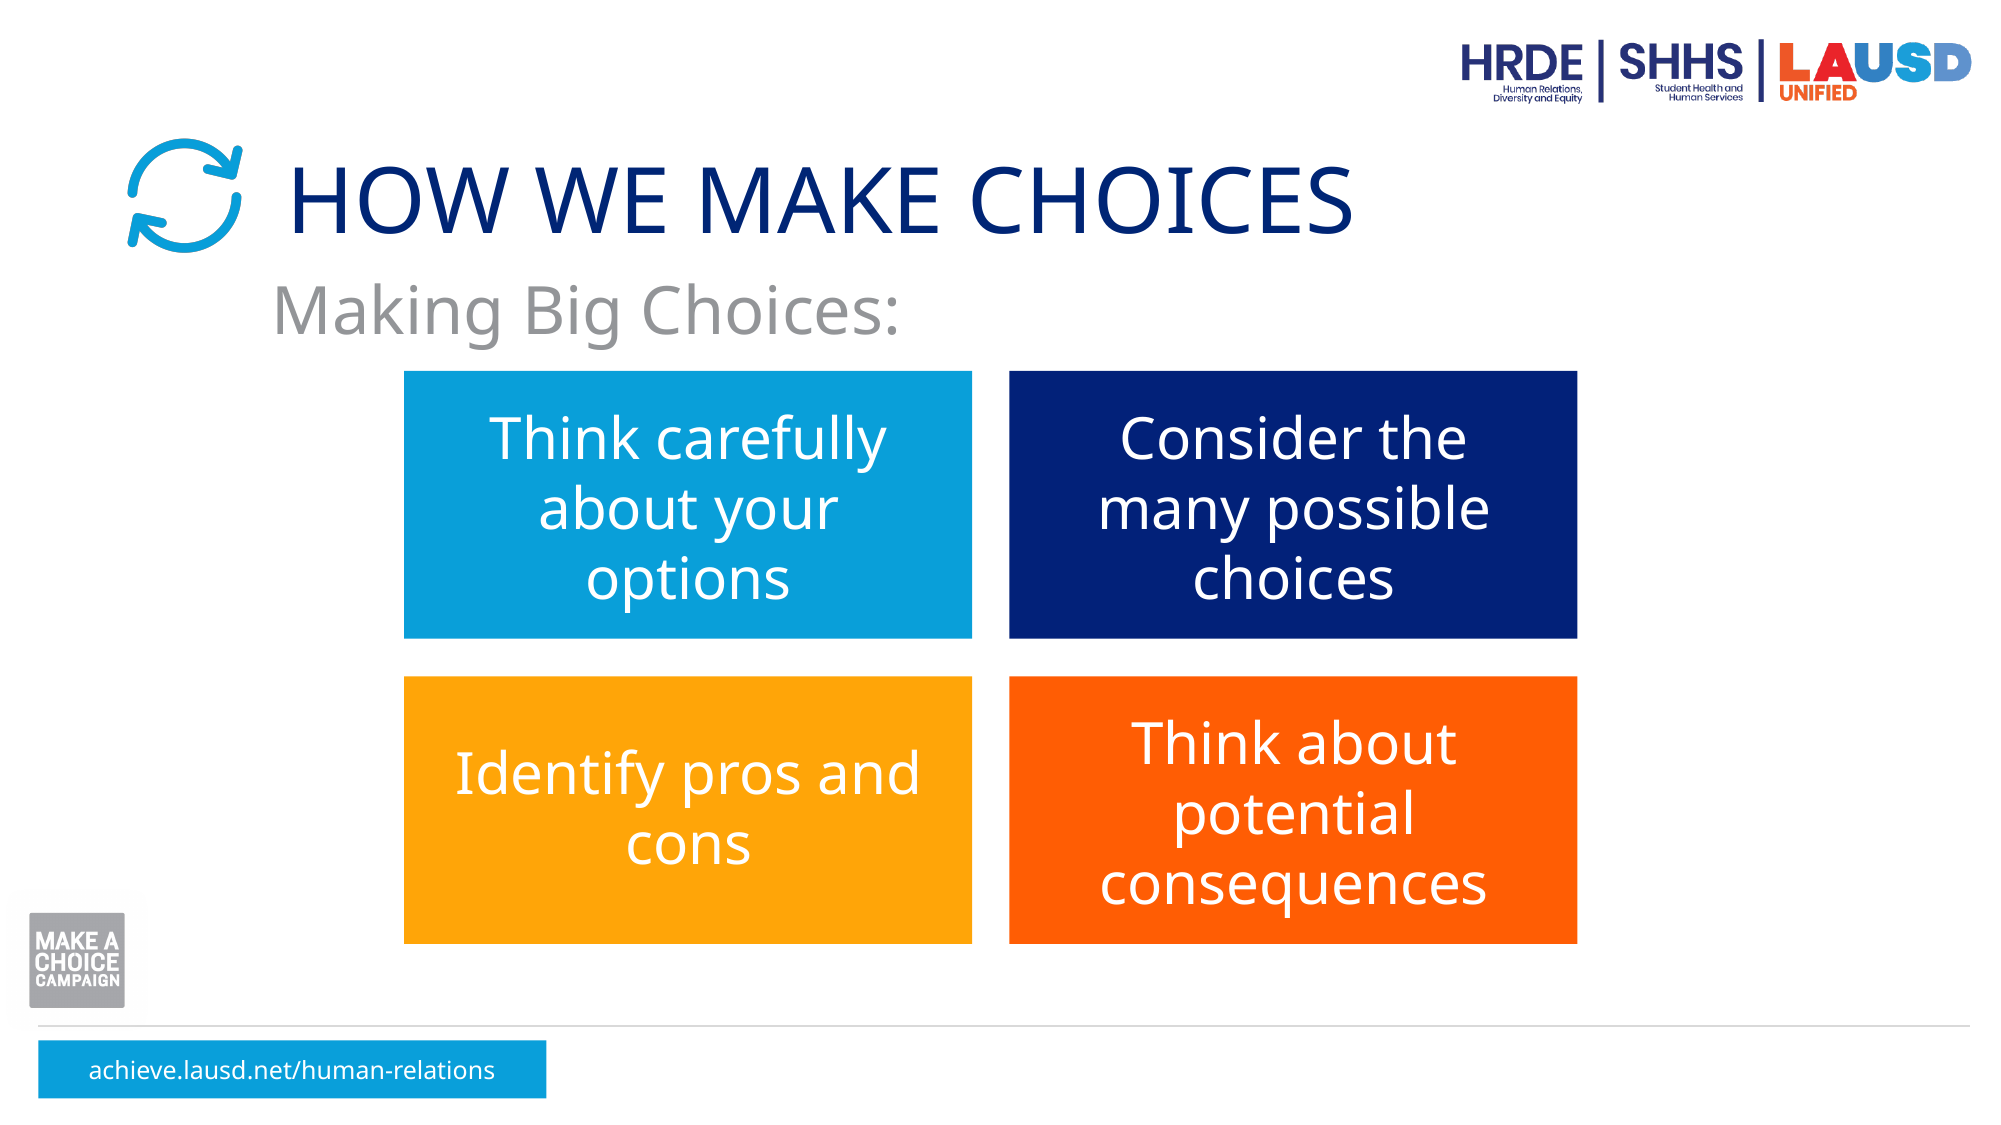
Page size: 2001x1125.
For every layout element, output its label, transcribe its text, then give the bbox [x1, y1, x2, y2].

text_box Consider the many possible choices [1008, 370, 1578, 640]
text_box Making Big Choices: [271, 268, 1036, 349]
text_box Think about potential consequences [1008, 675, 1578, 945]
text_box HOW WE MAKE CHOICES [271, 136, 1458, 247]
picture [27, 911, 126, 1009]
picture [1457, 34, 1975, 106]
picture [125, 136, 245, 256]
text_box Think carefully about your options [403, 370, 973, 640]
text_box Identify pros and cons [403, 675, 973, 945]
